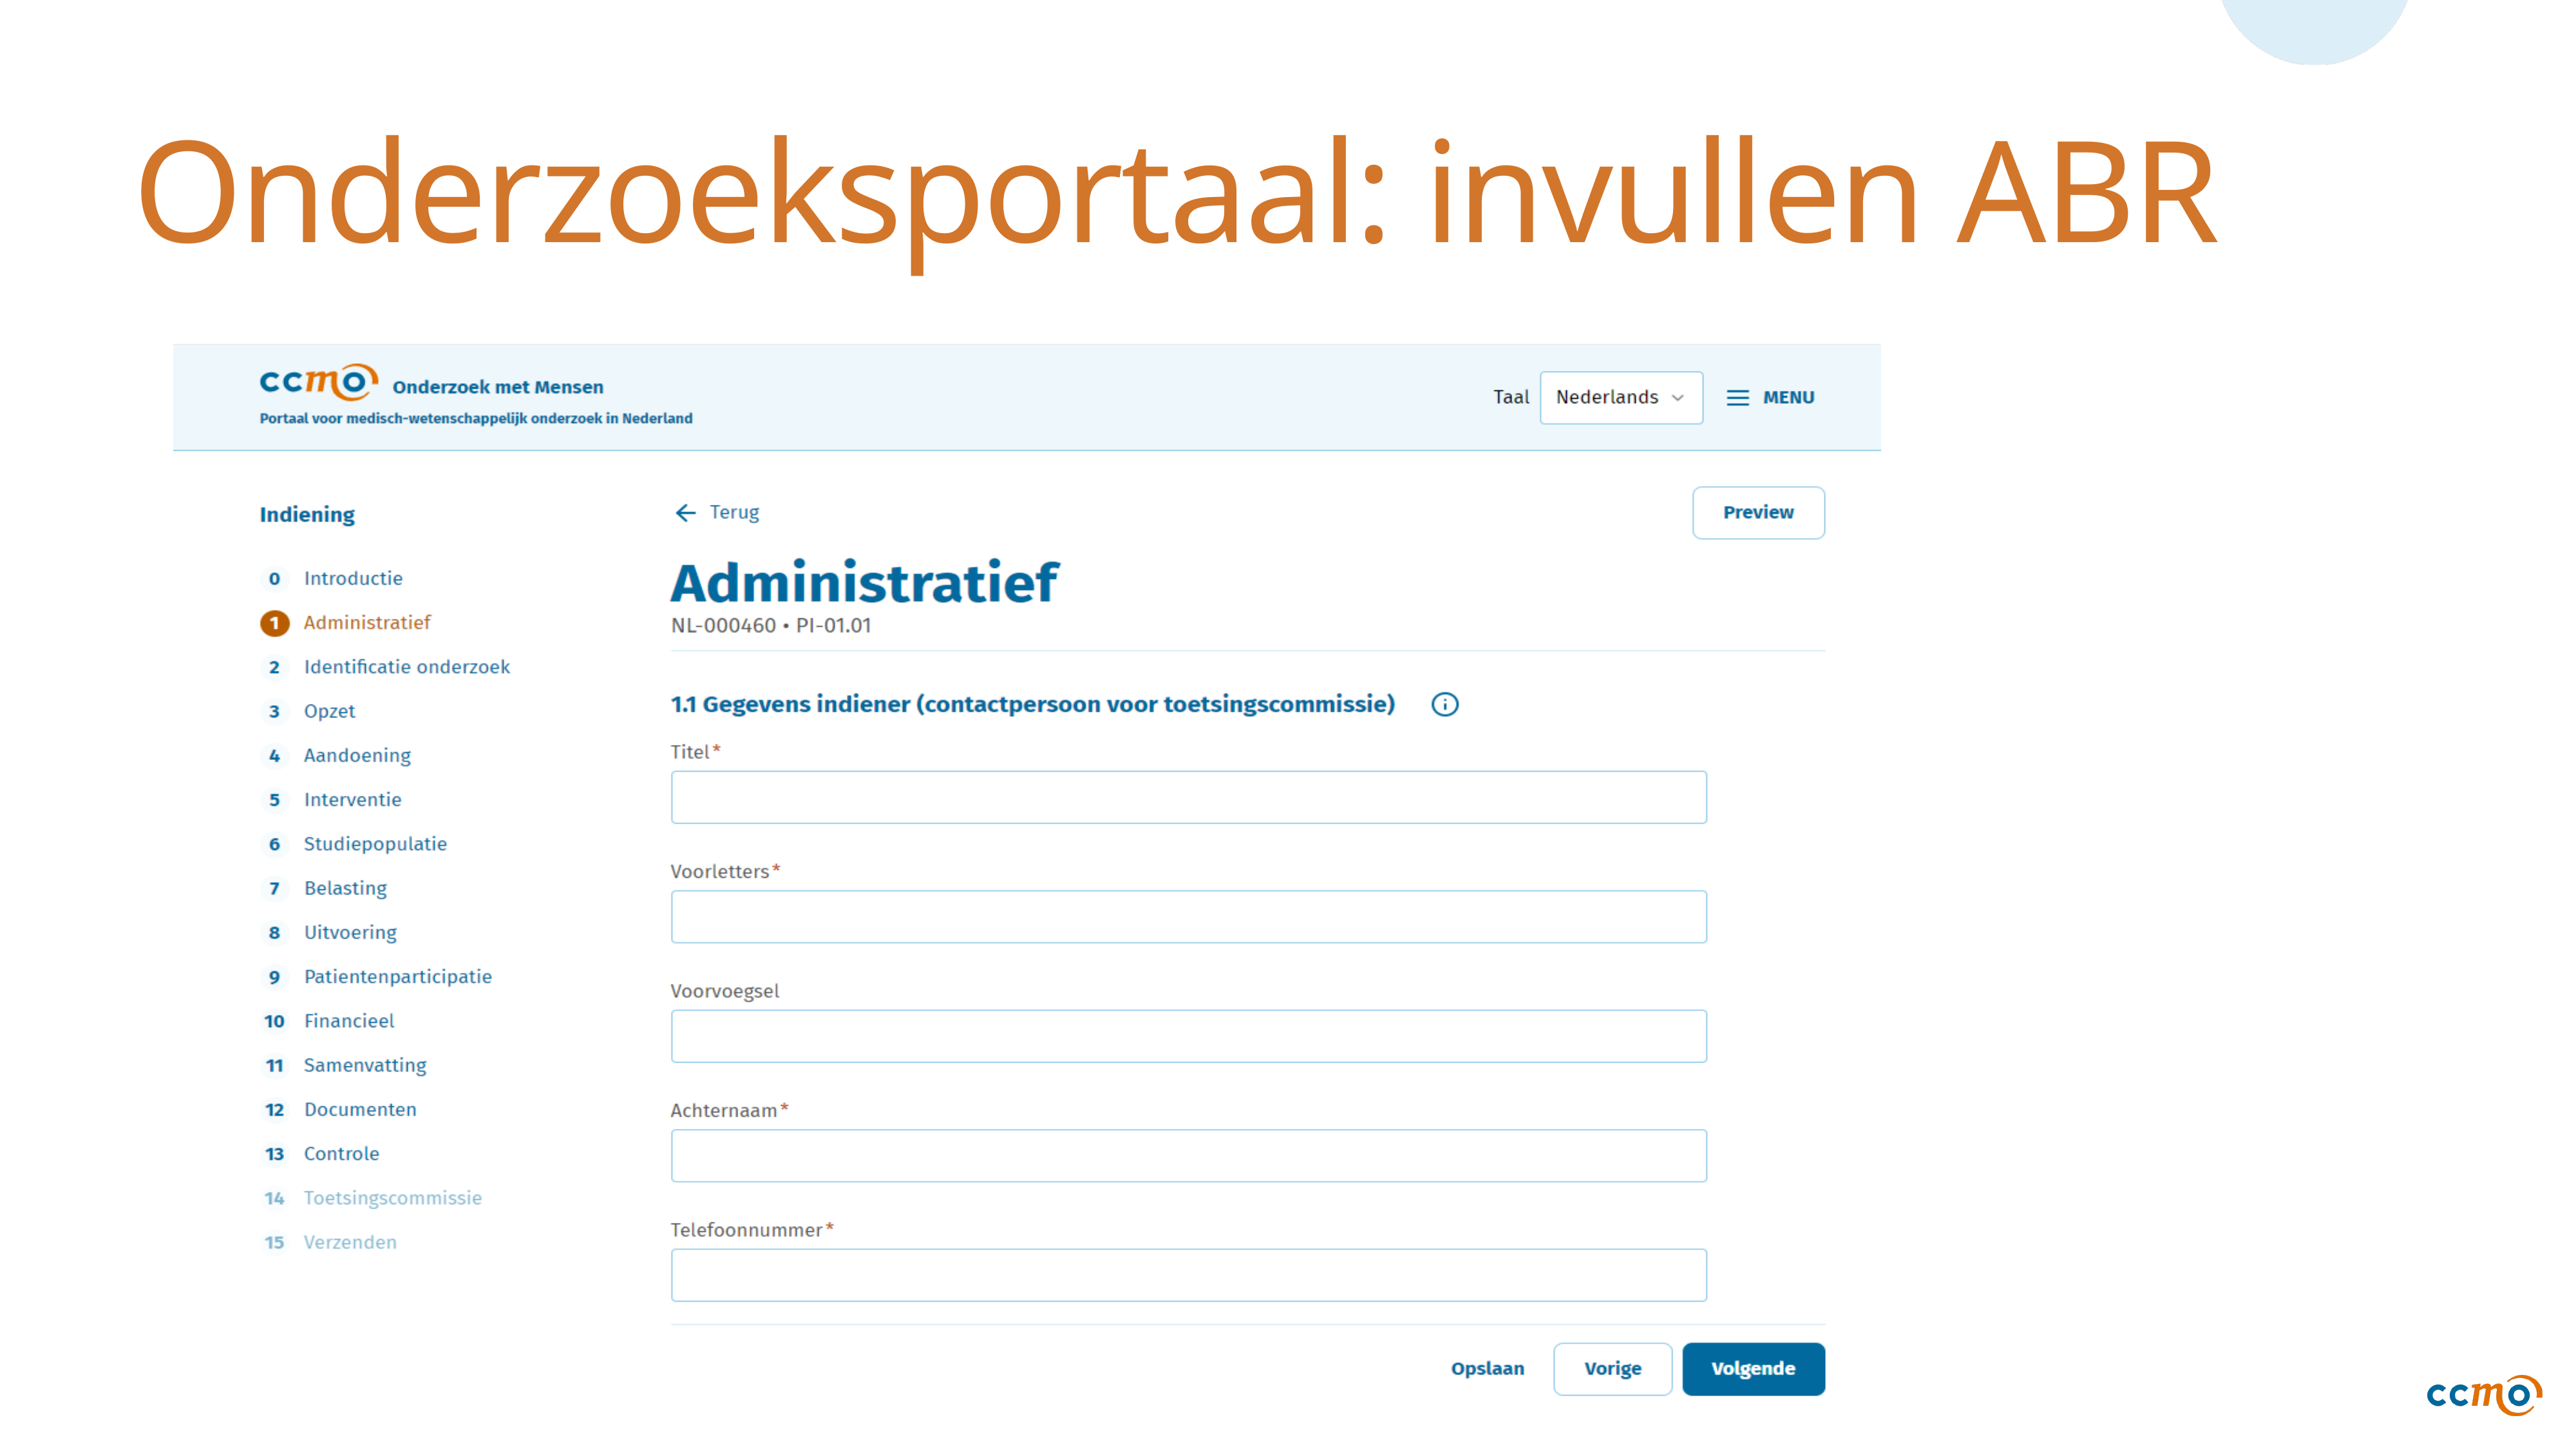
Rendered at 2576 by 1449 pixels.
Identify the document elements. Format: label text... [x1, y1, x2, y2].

picture [2221, 0, 2409, 65]
text_box Onderzoeksportaal: invullen ABR [127, 129, 2449, 281]
picture [2427, 1375, 2543, 1417]
picture [173, 344, 1881, 1408]
